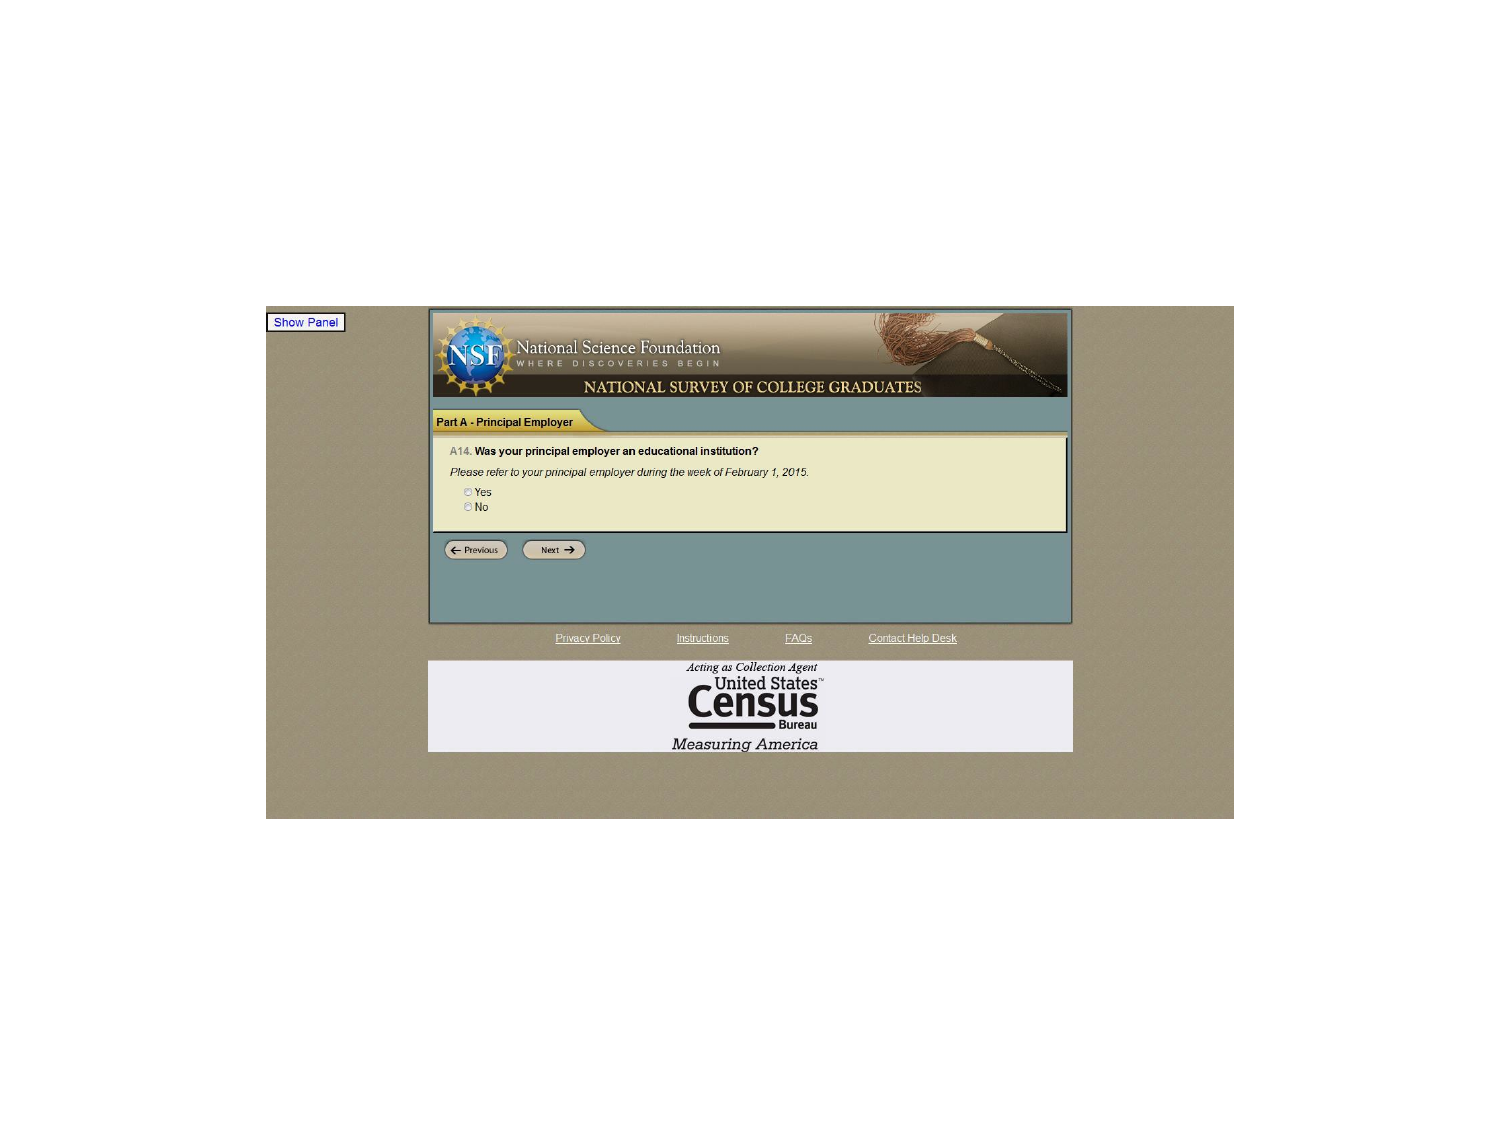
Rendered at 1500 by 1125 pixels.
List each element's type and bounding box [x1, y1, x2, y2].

picture [266, 305, 1234, 819]
